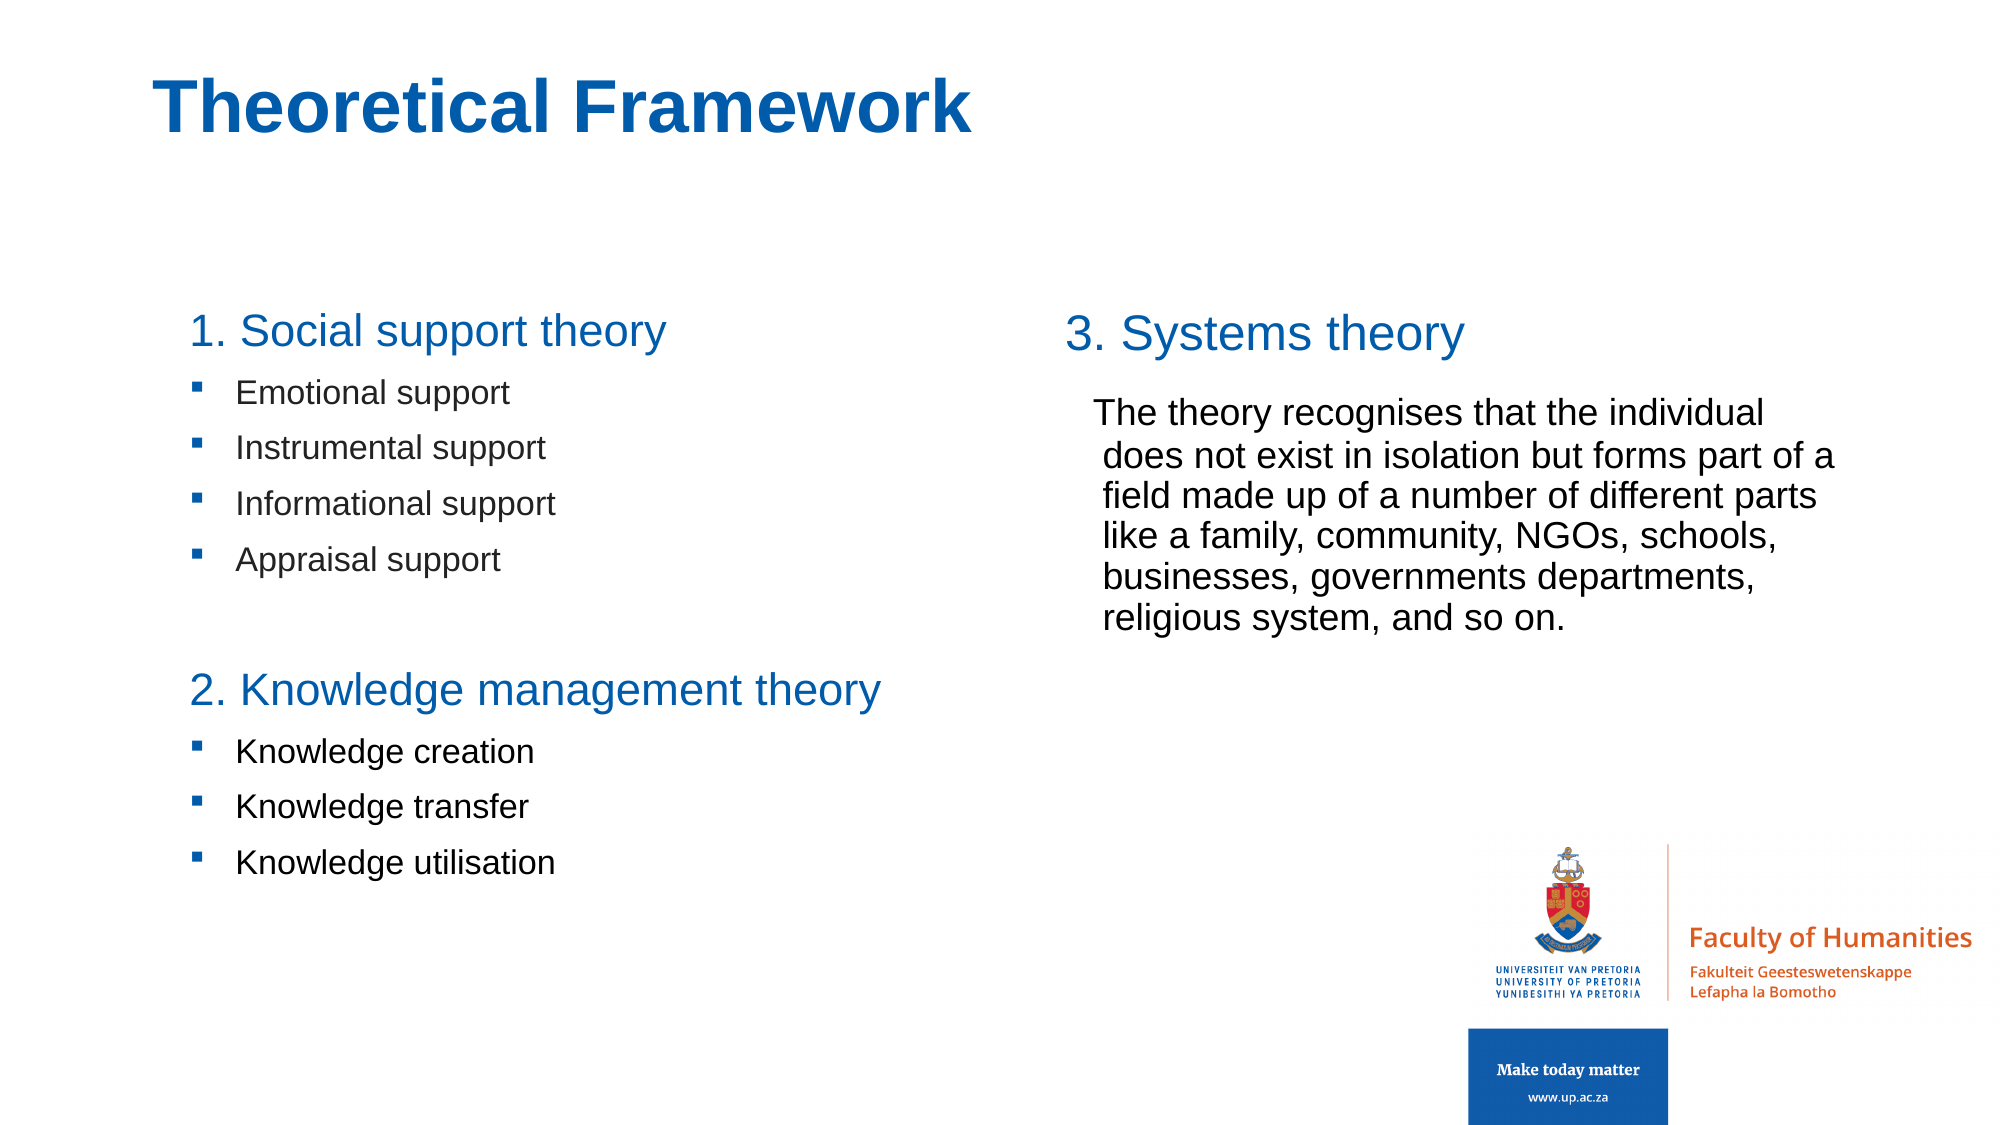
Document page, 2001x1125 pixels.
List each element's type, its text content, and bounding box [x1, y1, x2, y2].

picture [1468, 828, 2001, 1125]
title Theoretical Framework [137, 59, 1863, 278]
list 1. Social support theory Emotional support Instrumental support Informational support Appraisal support 2. Knowledge management theory Knowledge creation Knowledge transfer Knowledge utilisation [137, 299, 988, 1014]
list 3. Systems theory The theory recognises that the individual does not exist in isolation but forms part of a field made up of a number of different parts like a family, community, NGOs, schools, businesses, governments departments, religious system, and so on. [1012, 299, 1863, 791]
